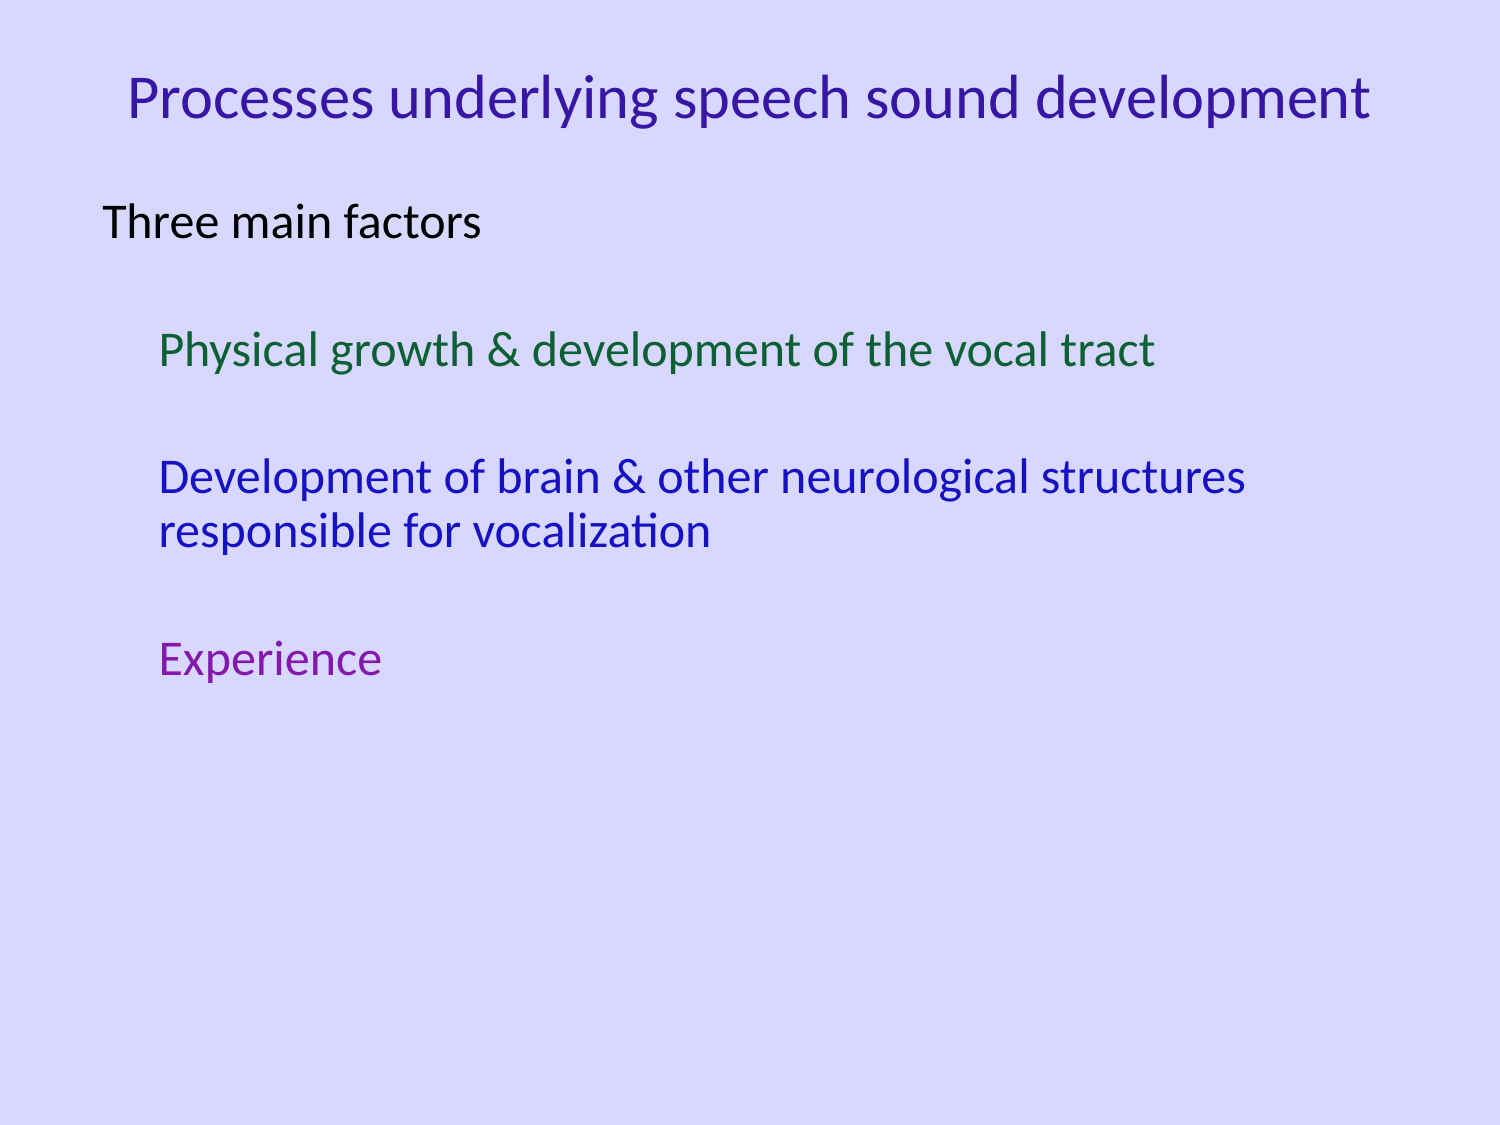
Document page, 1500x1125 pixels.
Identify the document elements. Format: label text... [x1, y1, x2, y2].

title Processes underlying speech sound development [0, 0, 1500, 188]
text_box Three main factors Physical growth & development of the vocal tract Development of brain & other neurological structures responsible for vocalization Experience [87, 187, 1450, 838]
